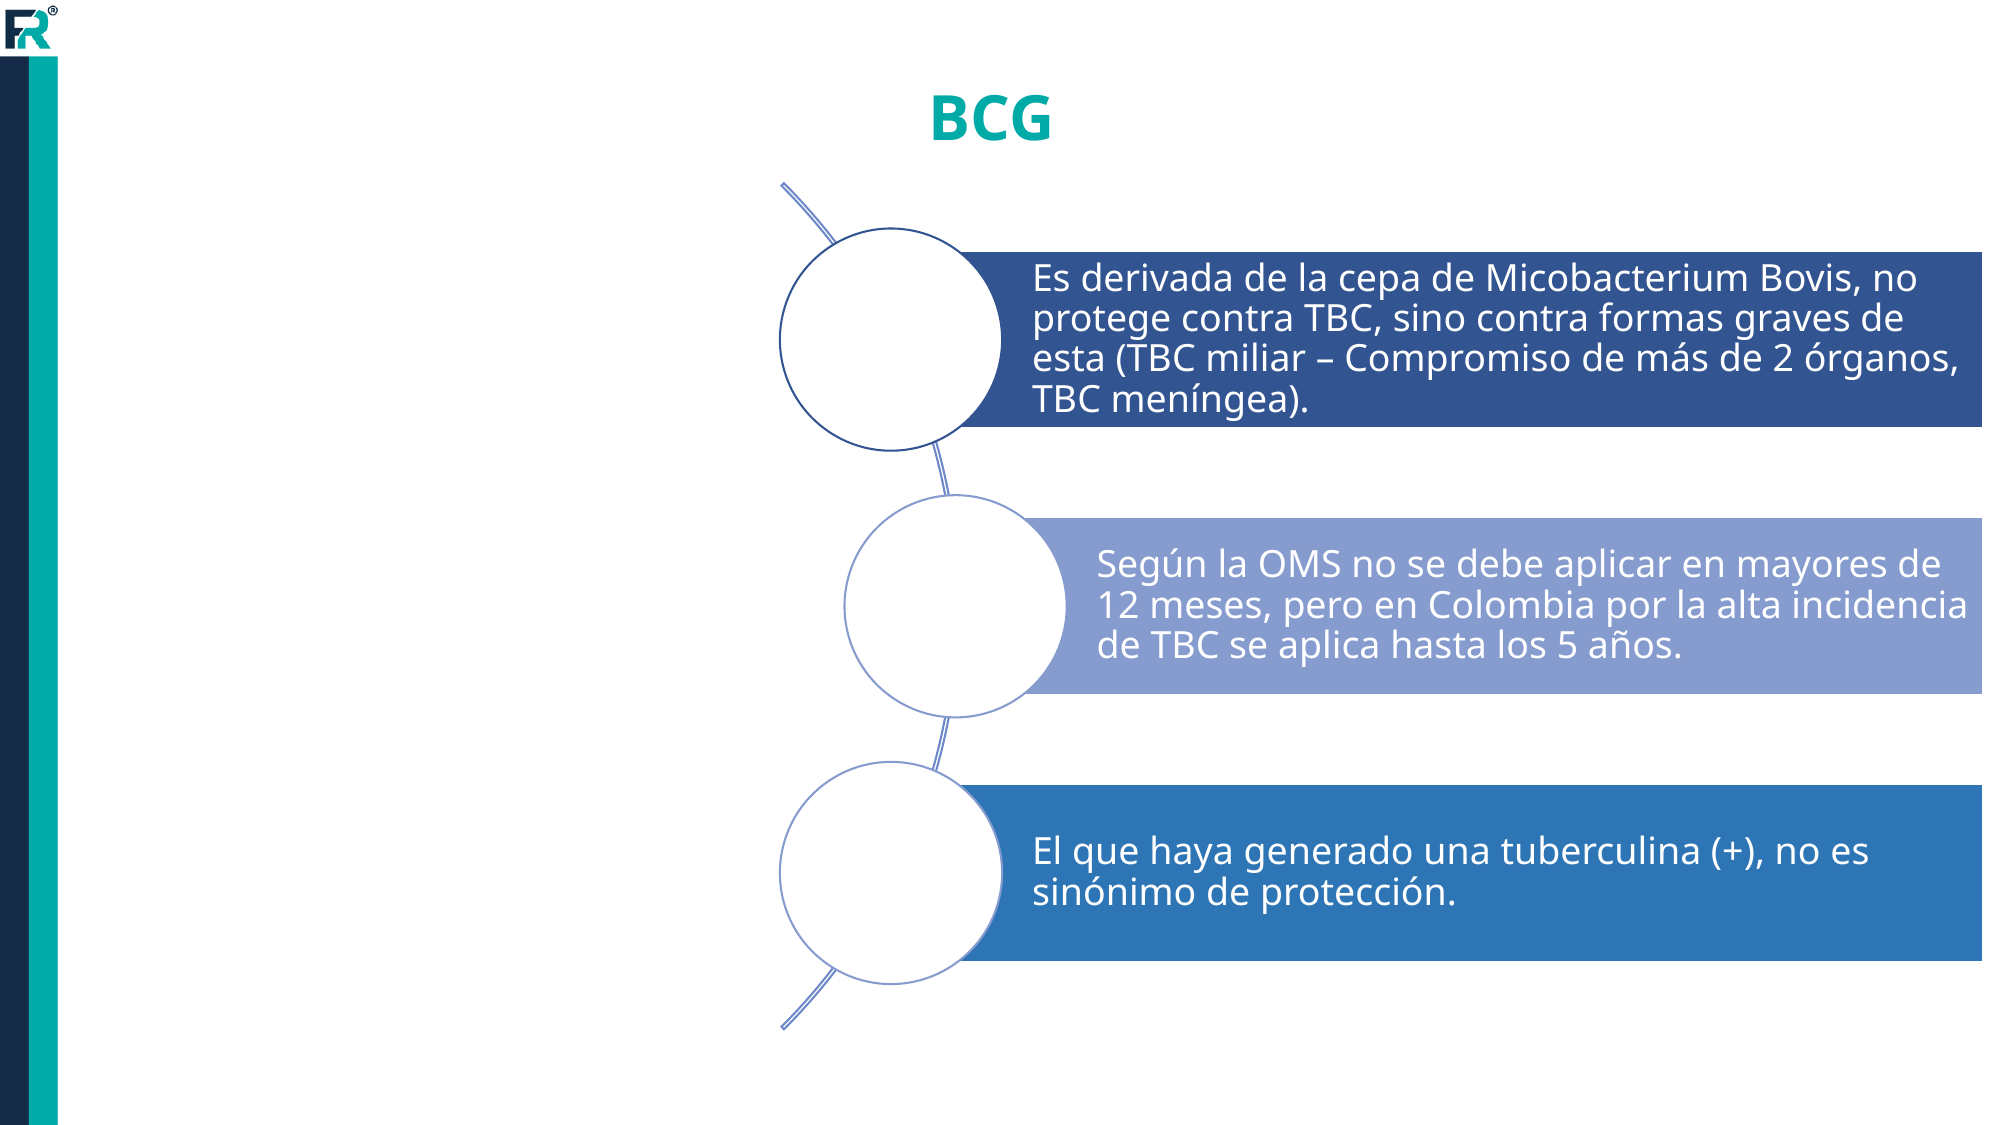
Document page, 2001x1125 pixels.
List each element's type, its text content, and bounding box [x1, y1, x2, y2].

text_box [767, 161, 1996, 1051]
text_box BCG [463, 70, 1537, 161]
picture [0, 0, 2001, 1125]
